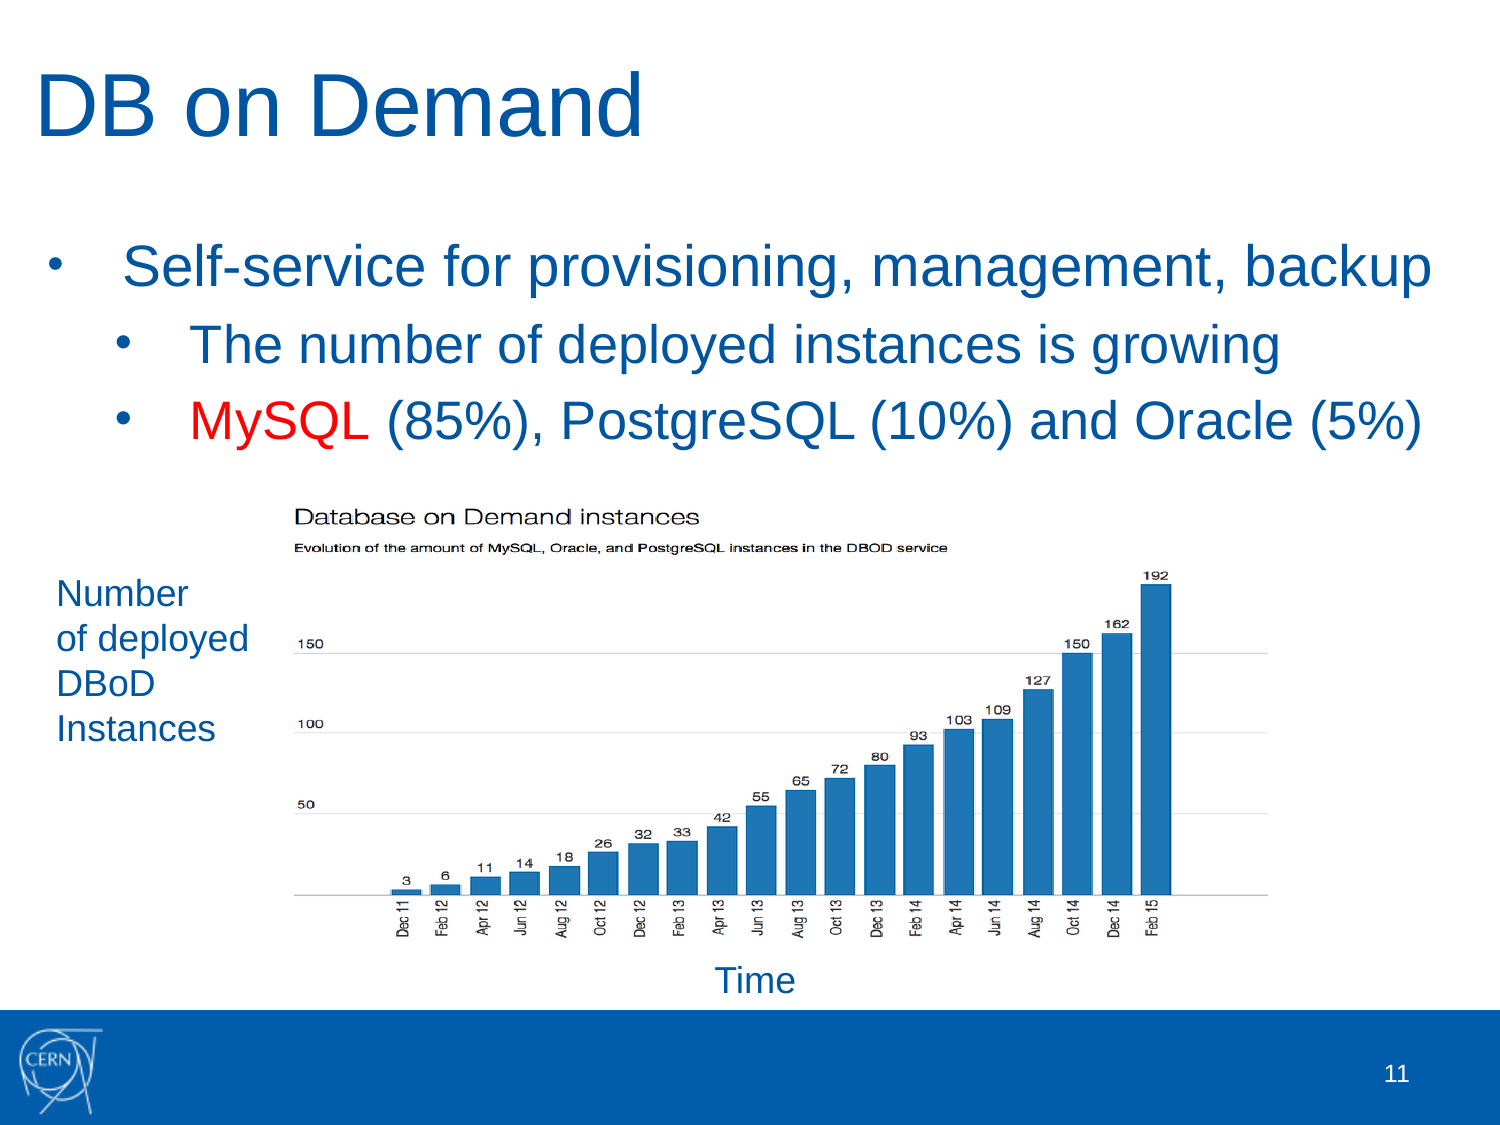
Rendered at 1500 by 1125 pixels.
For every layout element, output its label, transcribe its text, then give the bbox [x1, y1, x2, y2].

title DB on Demand [26, 23, 1475, 178]
slide_number 11 [1342, 1042, 1425, 1103]
text_box Time [699, 970, 828, 1009]
list Self-service for provisioning, management, backup The number of deployed instances is growing MySQL (85%), PostgreSQL (10%) and Oracle (5%) [26, 220, 1475, 871]
text_box Number of deployed DBoD Instances [41, 561, 268, 757]
picture [282, 491, 1303, 961]
